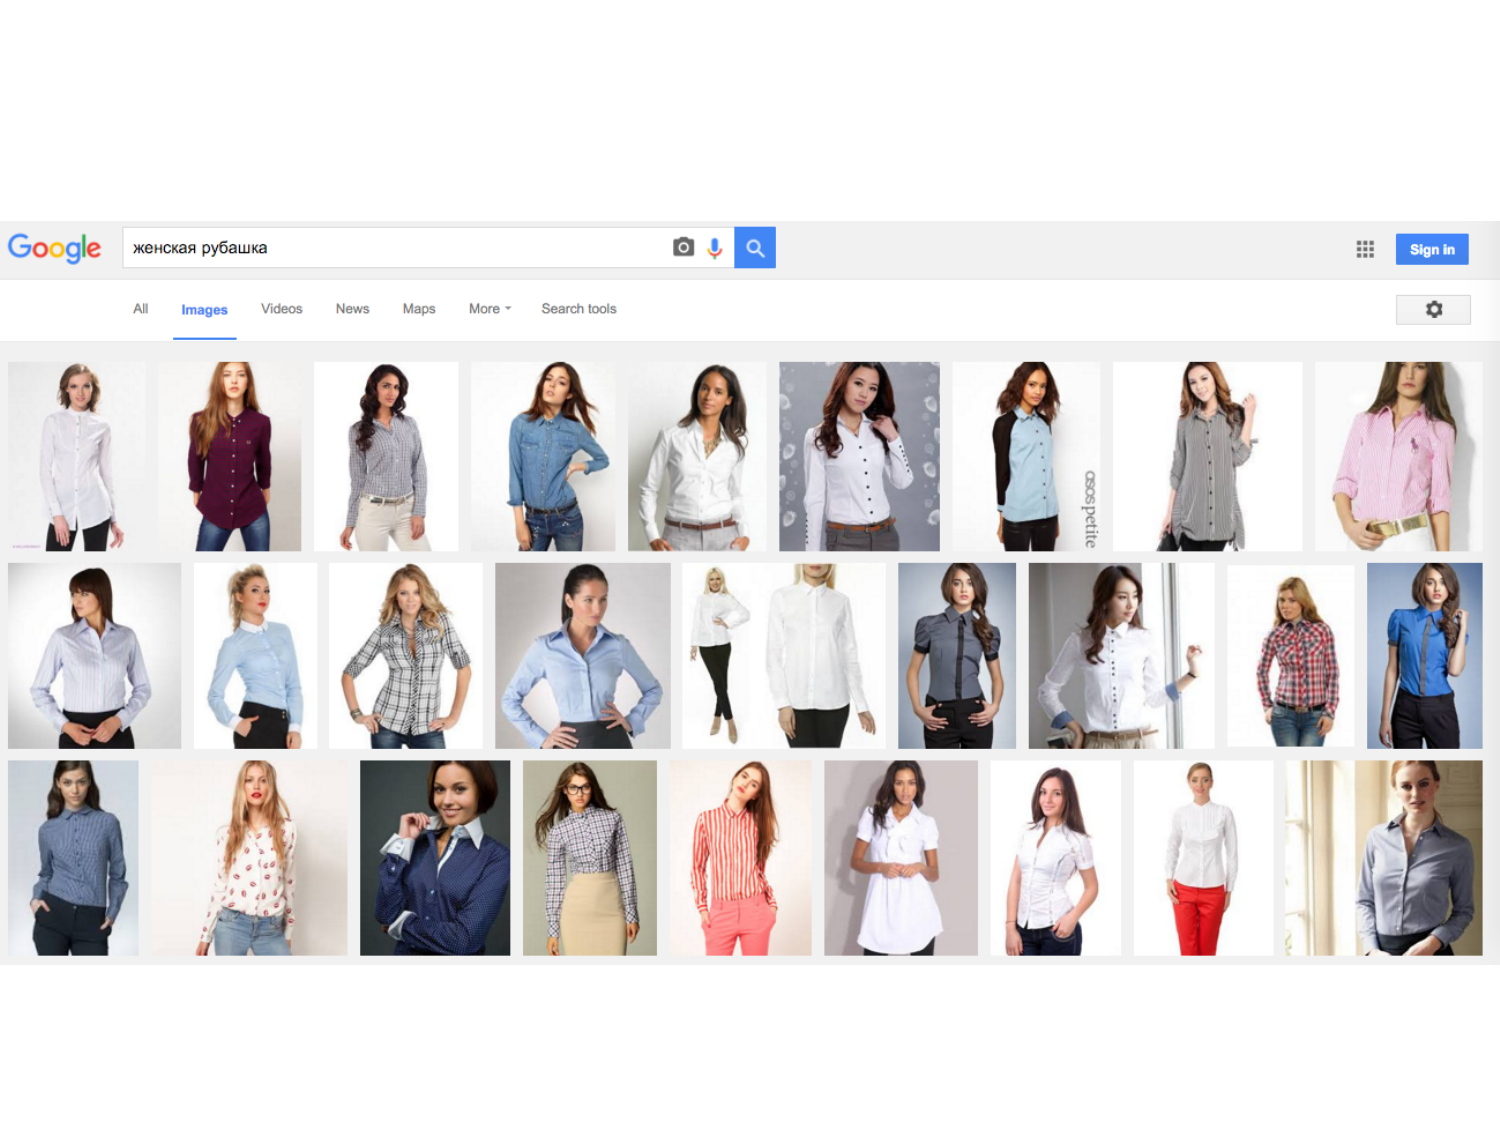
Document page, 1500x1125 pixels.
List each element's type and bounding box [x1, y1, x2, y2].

picture [0, 221, 1500, 966]
